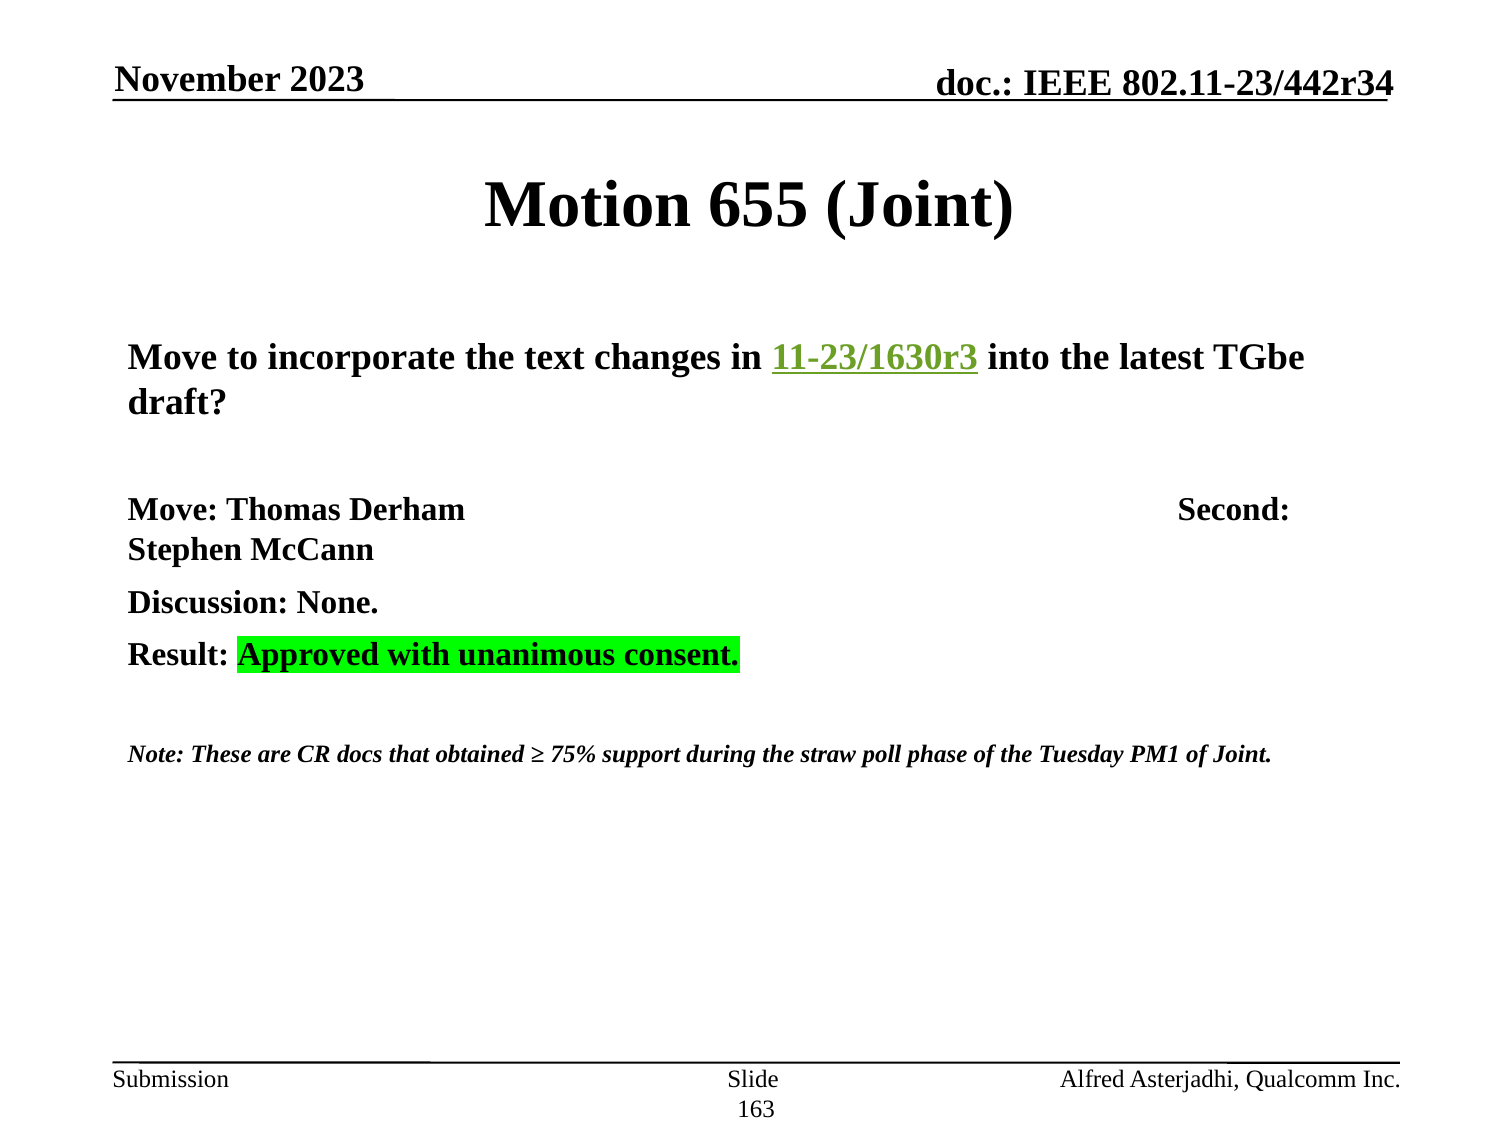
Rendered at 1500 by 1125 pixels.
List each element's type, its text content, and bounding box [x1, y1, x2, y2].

list Move to incorporate the text changes in 11-23/1630r3 into the latest TGbe draft? Move: Thomas Derham Second: Stephen McCann Discussion: None. Result: Approved with unanimous consent. Note: These are CR docs that obtained ≥ 75% support during the straw poll phase of the Tuesday PM1 of Joint. [112, 324, 1388, 1063]
slide_number Slide 163 [712, 1061, 800, 1123]
title Motion 655 (Joint) [112, 112, 1388, 288]
footer Alfred Asterjadhi, Qualcomm Inc. [878, 1061, 1402, 1093]
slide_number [114, 54, 423, 100]
